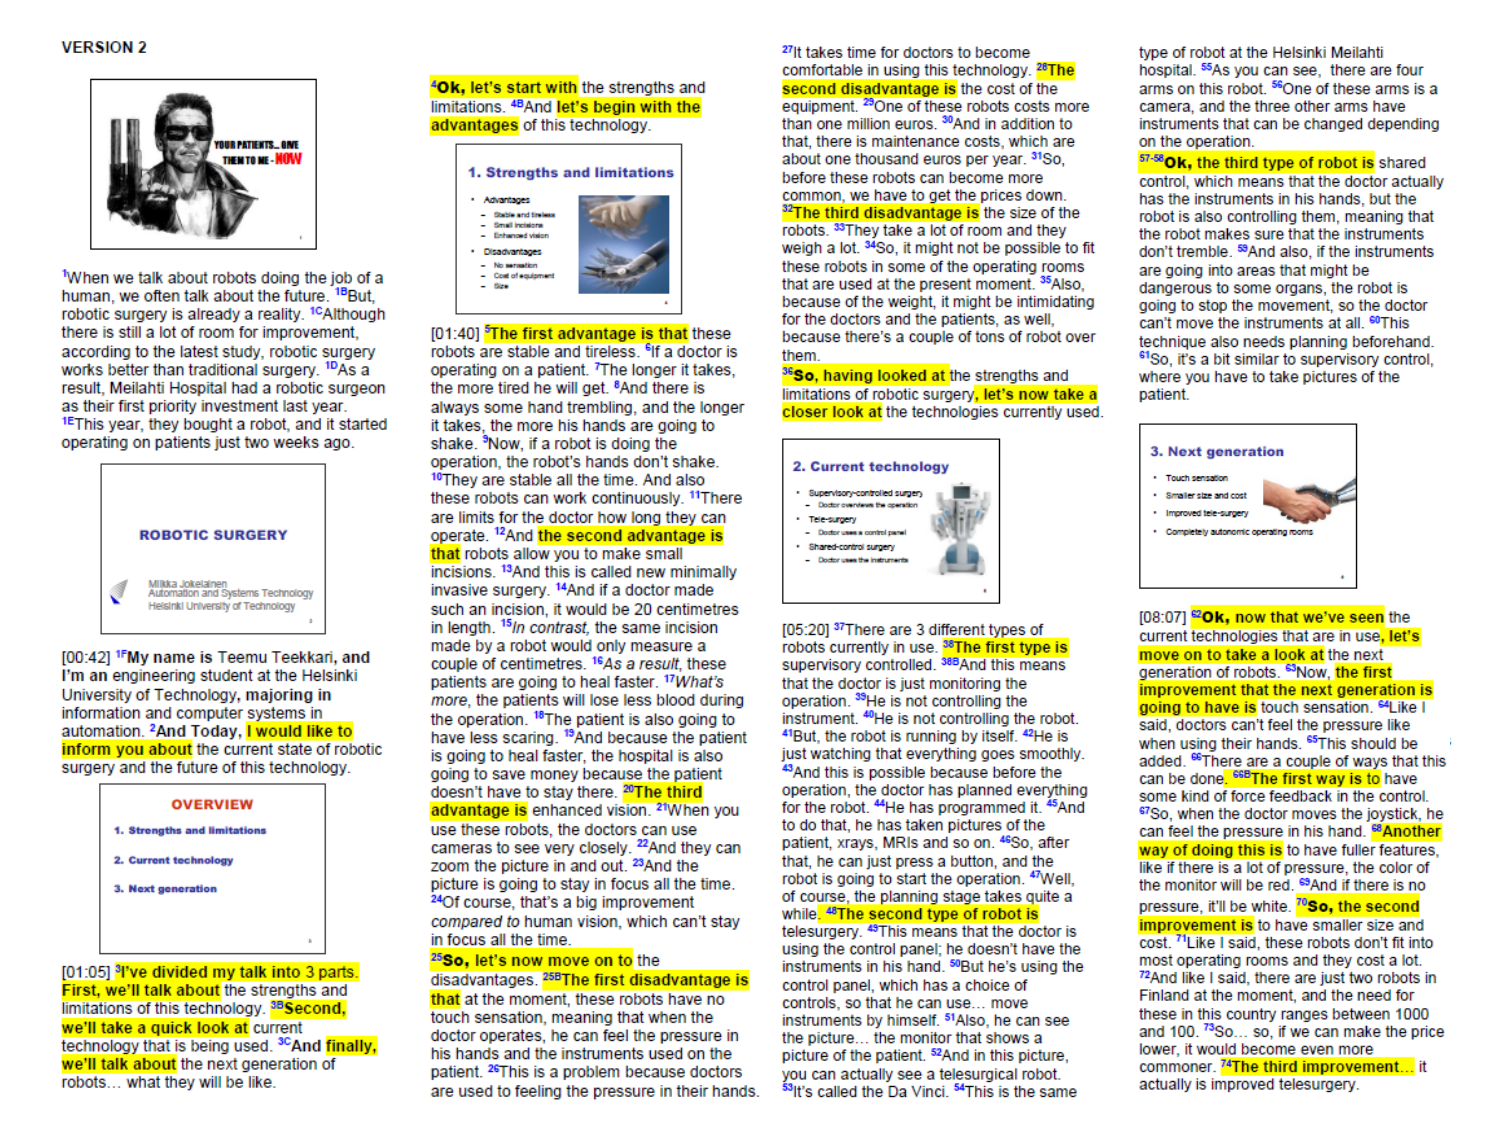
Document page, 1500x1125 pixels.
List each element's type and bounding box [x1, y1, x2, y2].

picture [52, 30, 765, 1107]
picture [775, 37, 1455, 1107]
